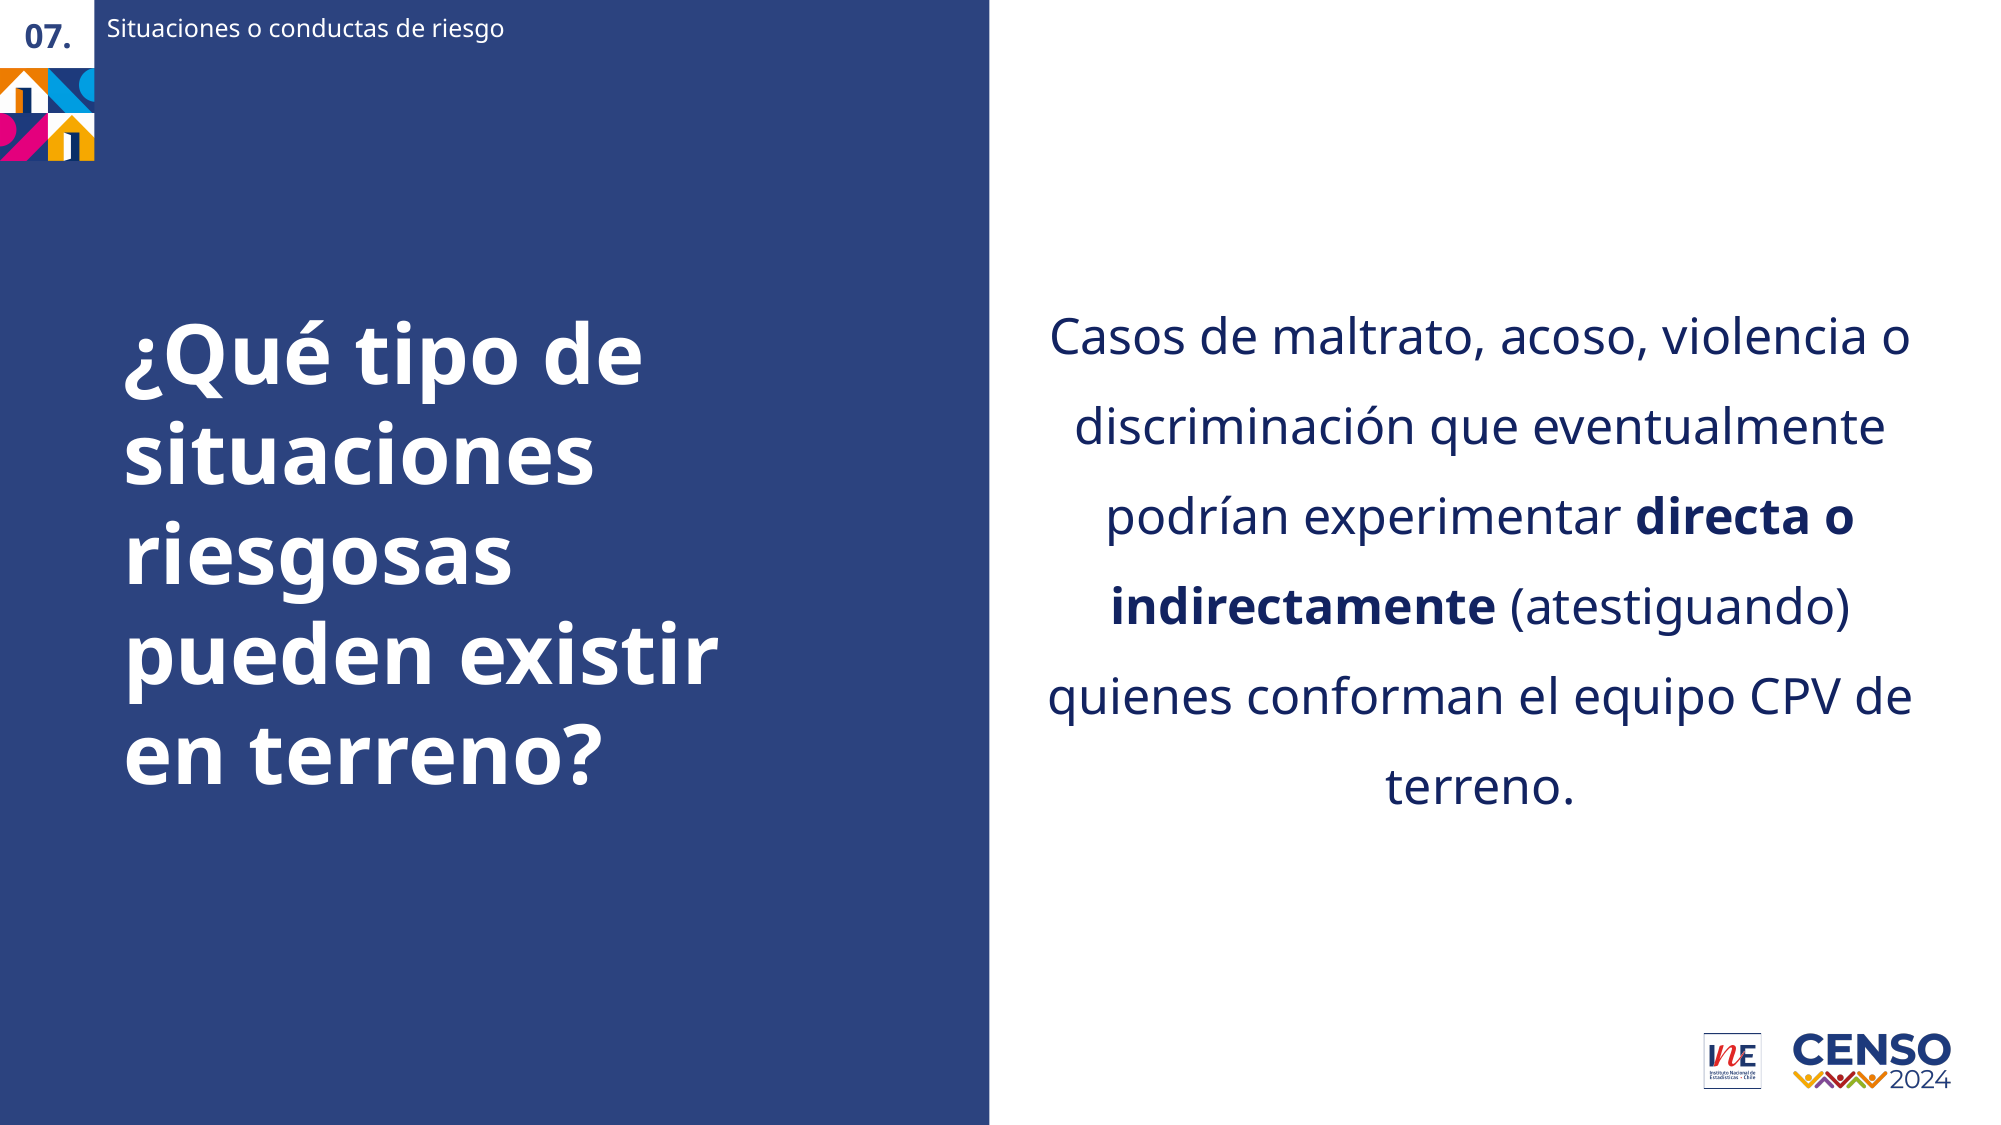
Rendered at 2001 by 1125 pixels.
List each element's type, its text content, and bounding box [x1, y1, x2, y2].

list Situaciones o conductas de riesgo [106, 8, 1893, 91]
picture [1784, 1024, 1956, 1094]
list ¿Qué tipo de situaciones riesgosas pueden existir en terreno? [123, 166, 813, 937]
text_box Casos de maltrato, acoso, violencia o discriminación que eventualmente podrían experimentar directa o indirectamente (atestiguando) quienes conforman el equipo CPV de terreno. [1025, 259, 1937, 829]
list 07. [0, 9, 96, 66]
picture [0, 68, 94, 161]
